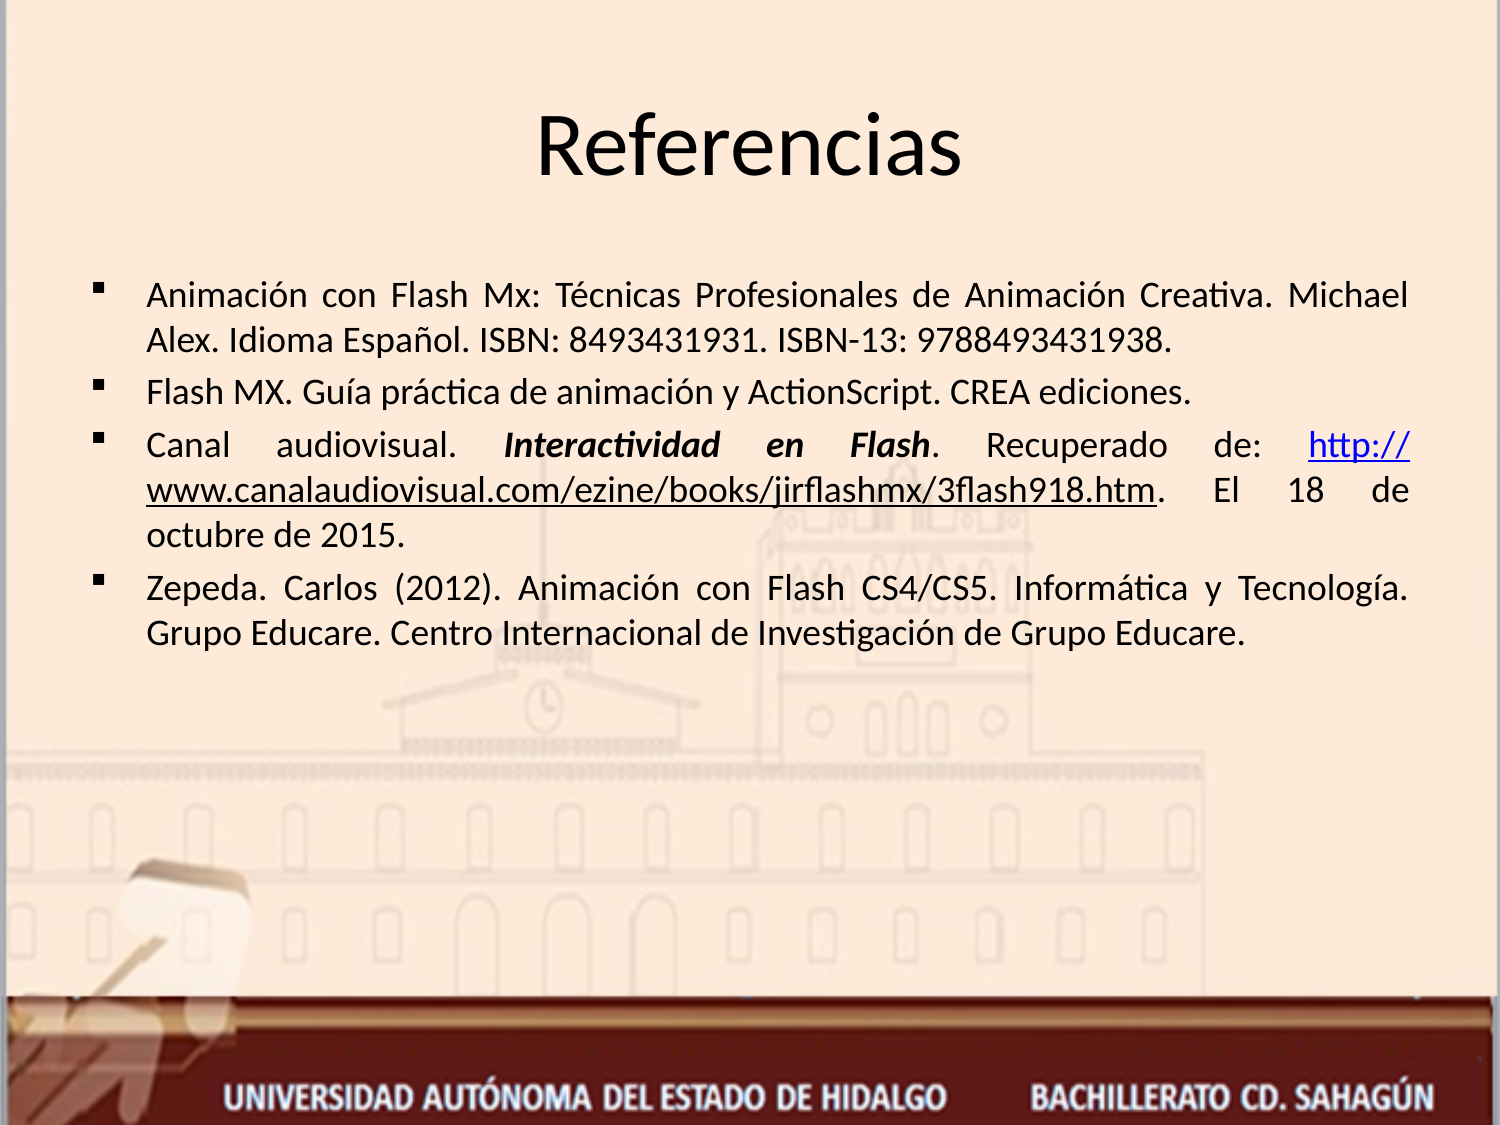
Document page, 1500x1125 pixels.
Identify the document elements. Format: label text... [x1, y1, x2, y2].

list Animación con Flash Mx: Técnicas Profesionales de Animación Creativa. Michael Alex. Idioma Español. ISBN: 8493431931. ISBN-13: 9788493431938. Flash MX. Guía práctica de animación y ActionScript. CREA ediciones. Canal audiovisual. Interactividad en Flash. Recuperado de: http://www.canalaudiovisual.com/ezine/books/jirflashmx/3flash918.htm. El 18 de octubre de 2015. Zepeda. Carlos (2012). Animación con Flash CS4/CS5. Informática y Tecnología. Grupo Educare. Centro Internacional de Investigación de Grupo Educare. [75, 262, 1425, 1005]
picture [0, 0, 1500, 1125]
title Referencias [75, 45, 1425, 233]
